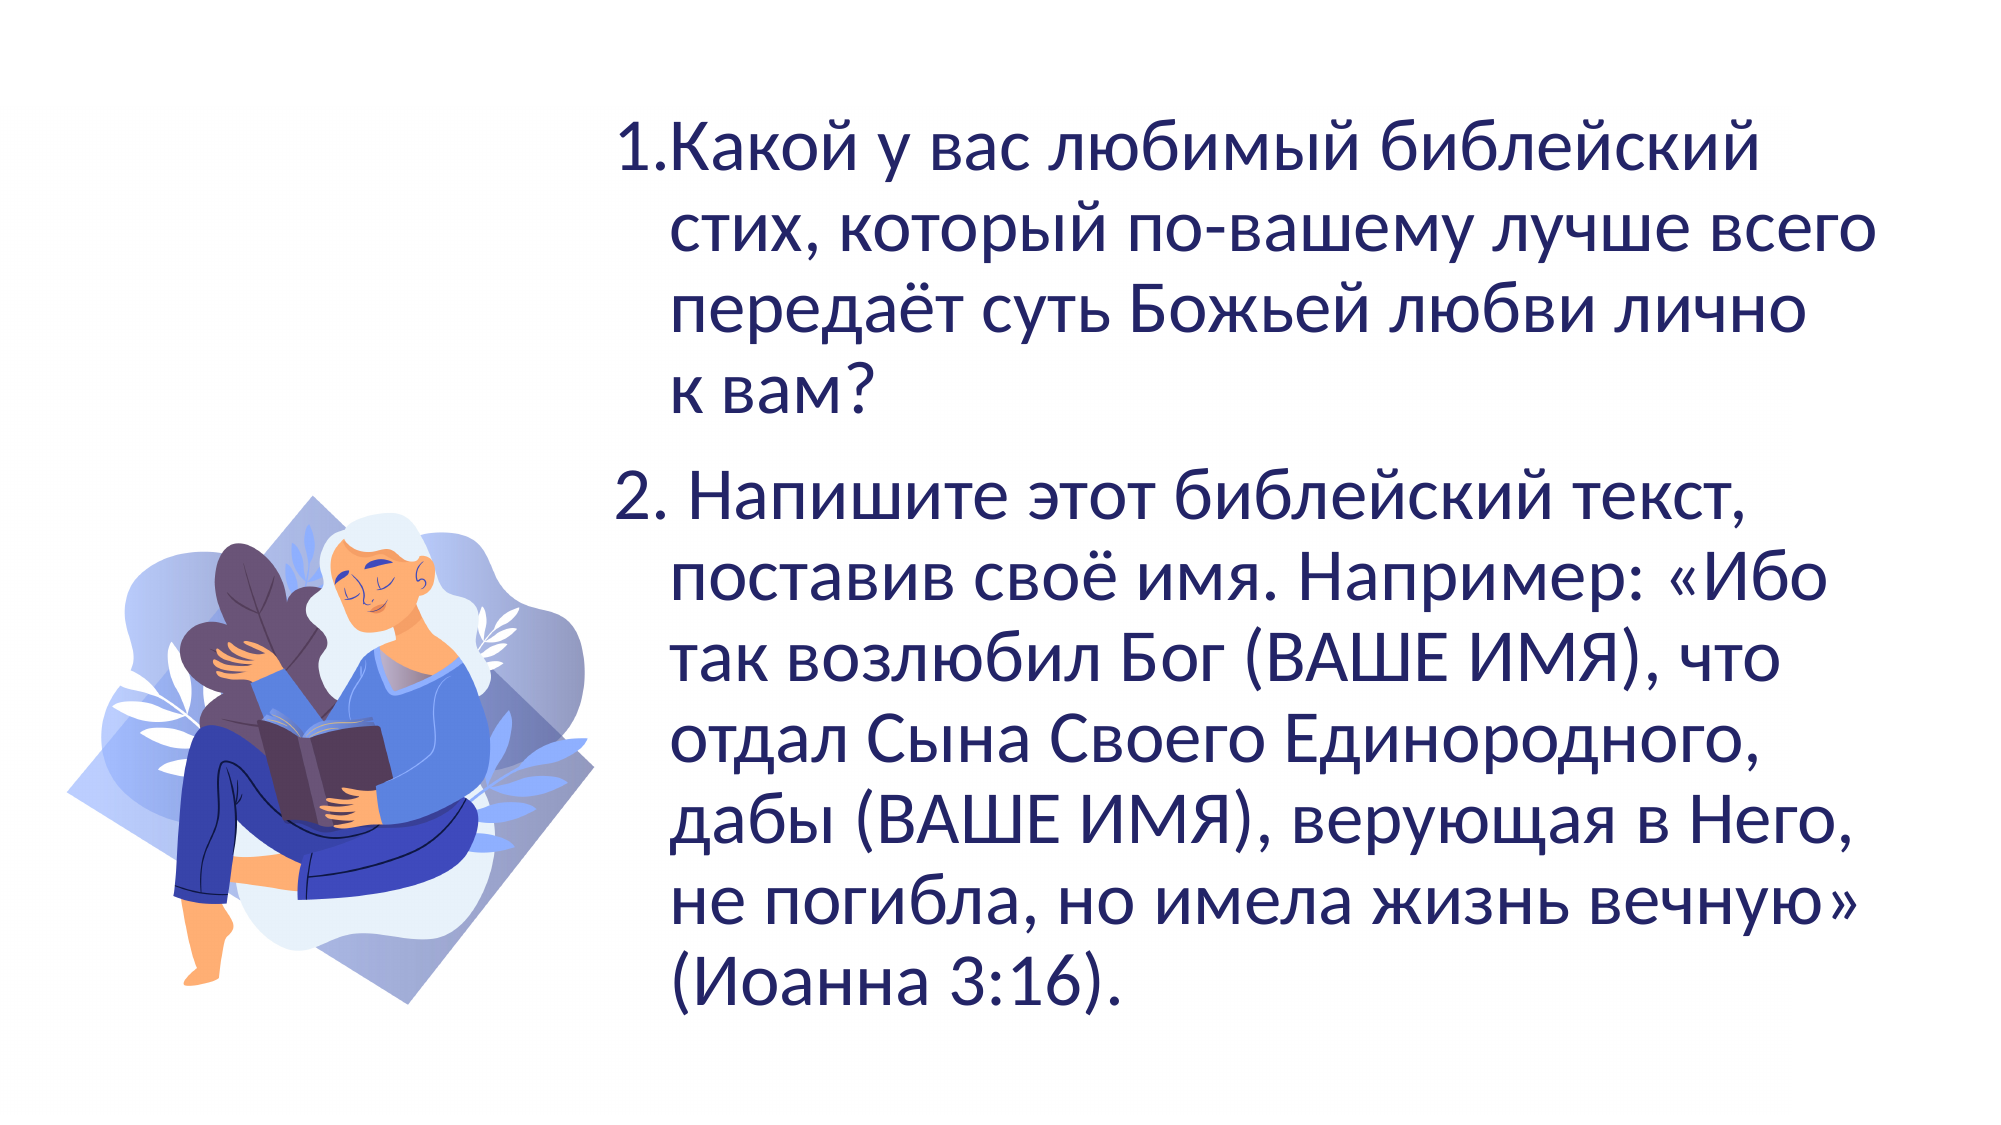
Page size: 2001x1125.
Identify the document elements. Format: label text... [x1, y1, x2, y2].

text_box Какой у вас любимый библейский стих, который по-вашему лучше всего передаёт суть Божьей любви лично к вам? Напишите этот библейский текст, поставив своё имя. Например: «Ибо так возлюбил Бог (ВАШЕ ИМЯ), что отдал Сына Своего Единородного, дабы (ВАШЕ ИМЯ), верующая в Него, не погибла, но имела жизнь вечную» (Иоанна 3:16). [598, 98, 1905, 1029]
picture [0, 106, 1792, 1115]
